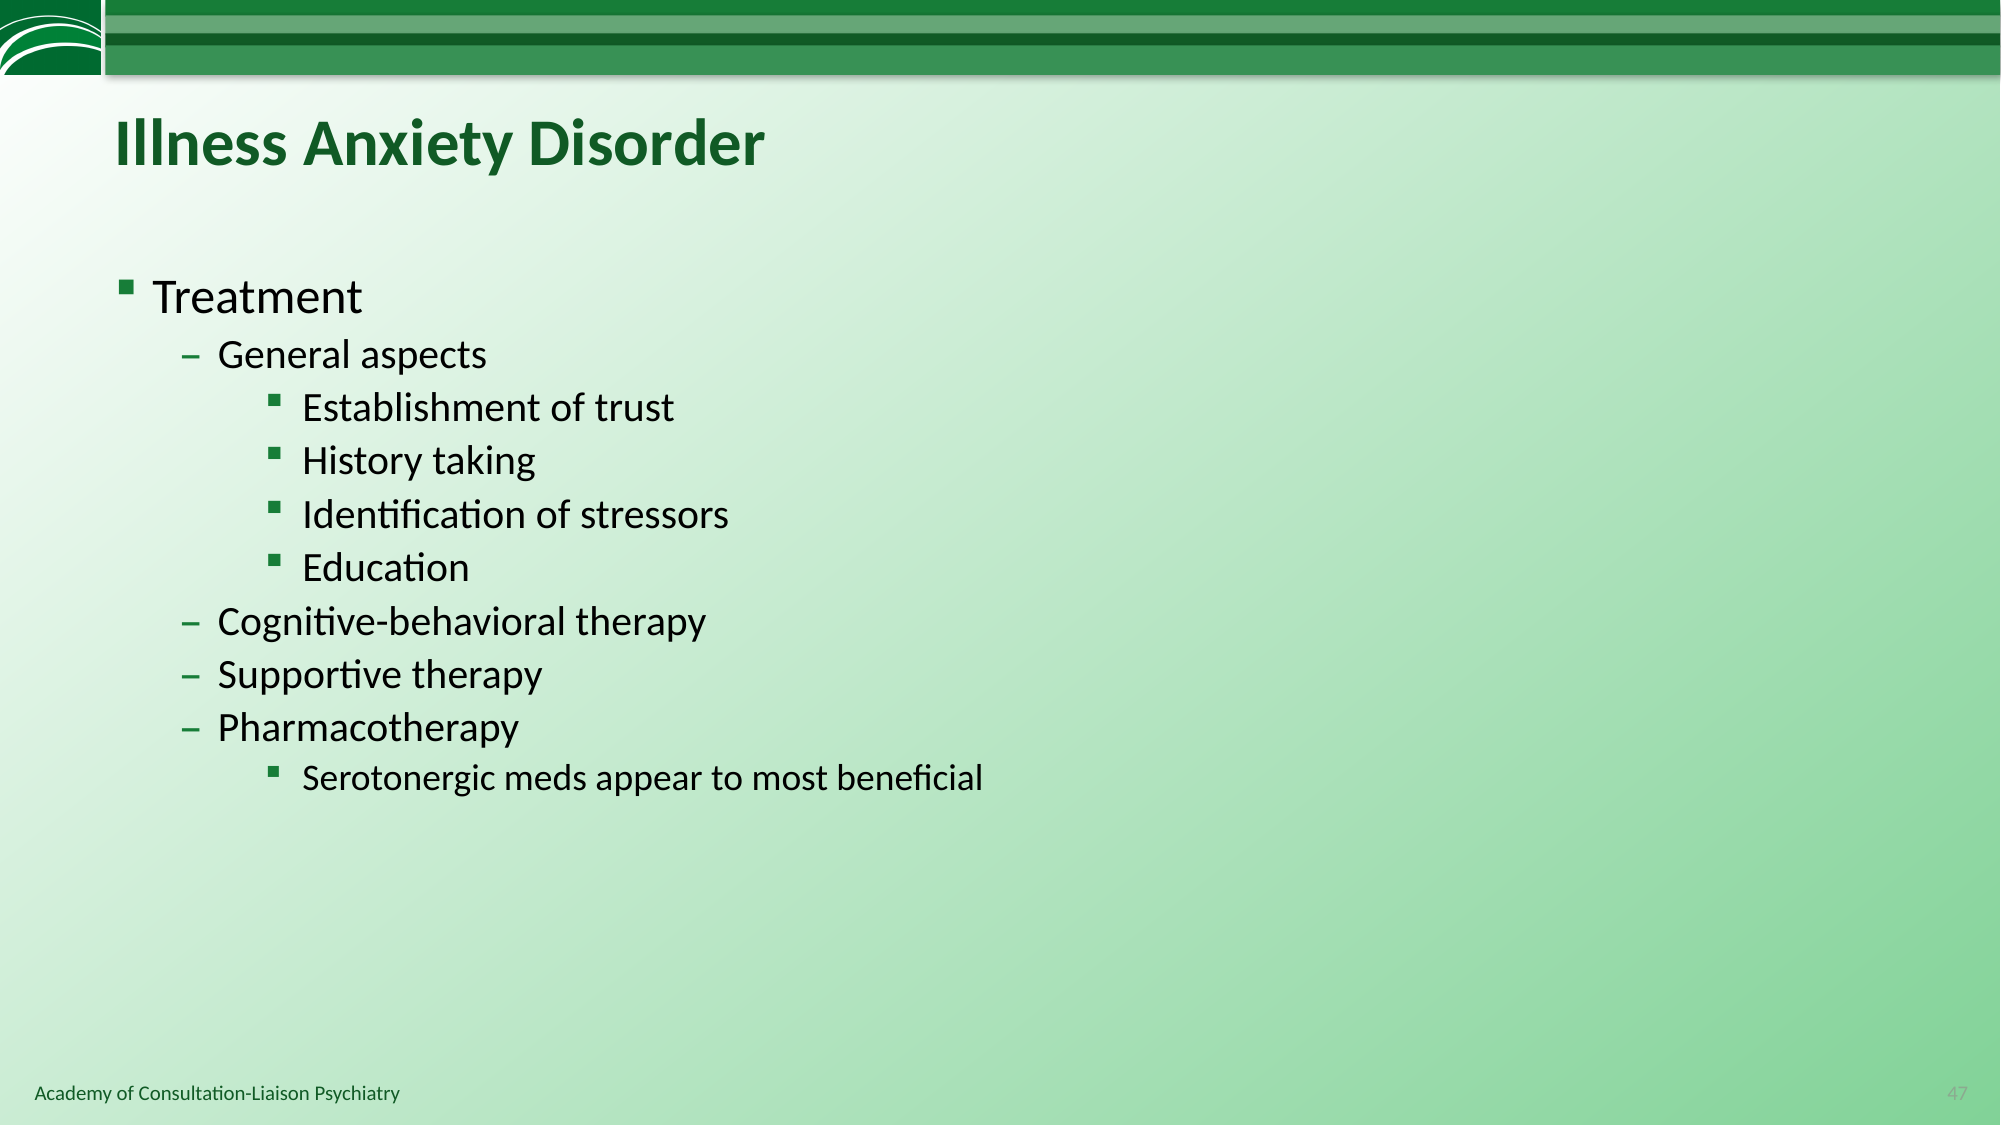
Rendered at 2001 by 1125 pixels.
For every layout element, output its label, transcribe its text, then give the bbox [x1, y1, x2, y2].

picture [0, 0, 101, 75]
slide_number 47 [1903, 1062, 1984, 1122]
title Illness Anxiety Disorder [99, 45, 1900, 233]
list Treatment General aspects Establishment of trust History taking Identification of stressors Education Cognitive-behavioral therapy Supportive therapy Pharmacotherapy Serotonergic meds appear to most beneficial [99, 262, 1900, 1005]
